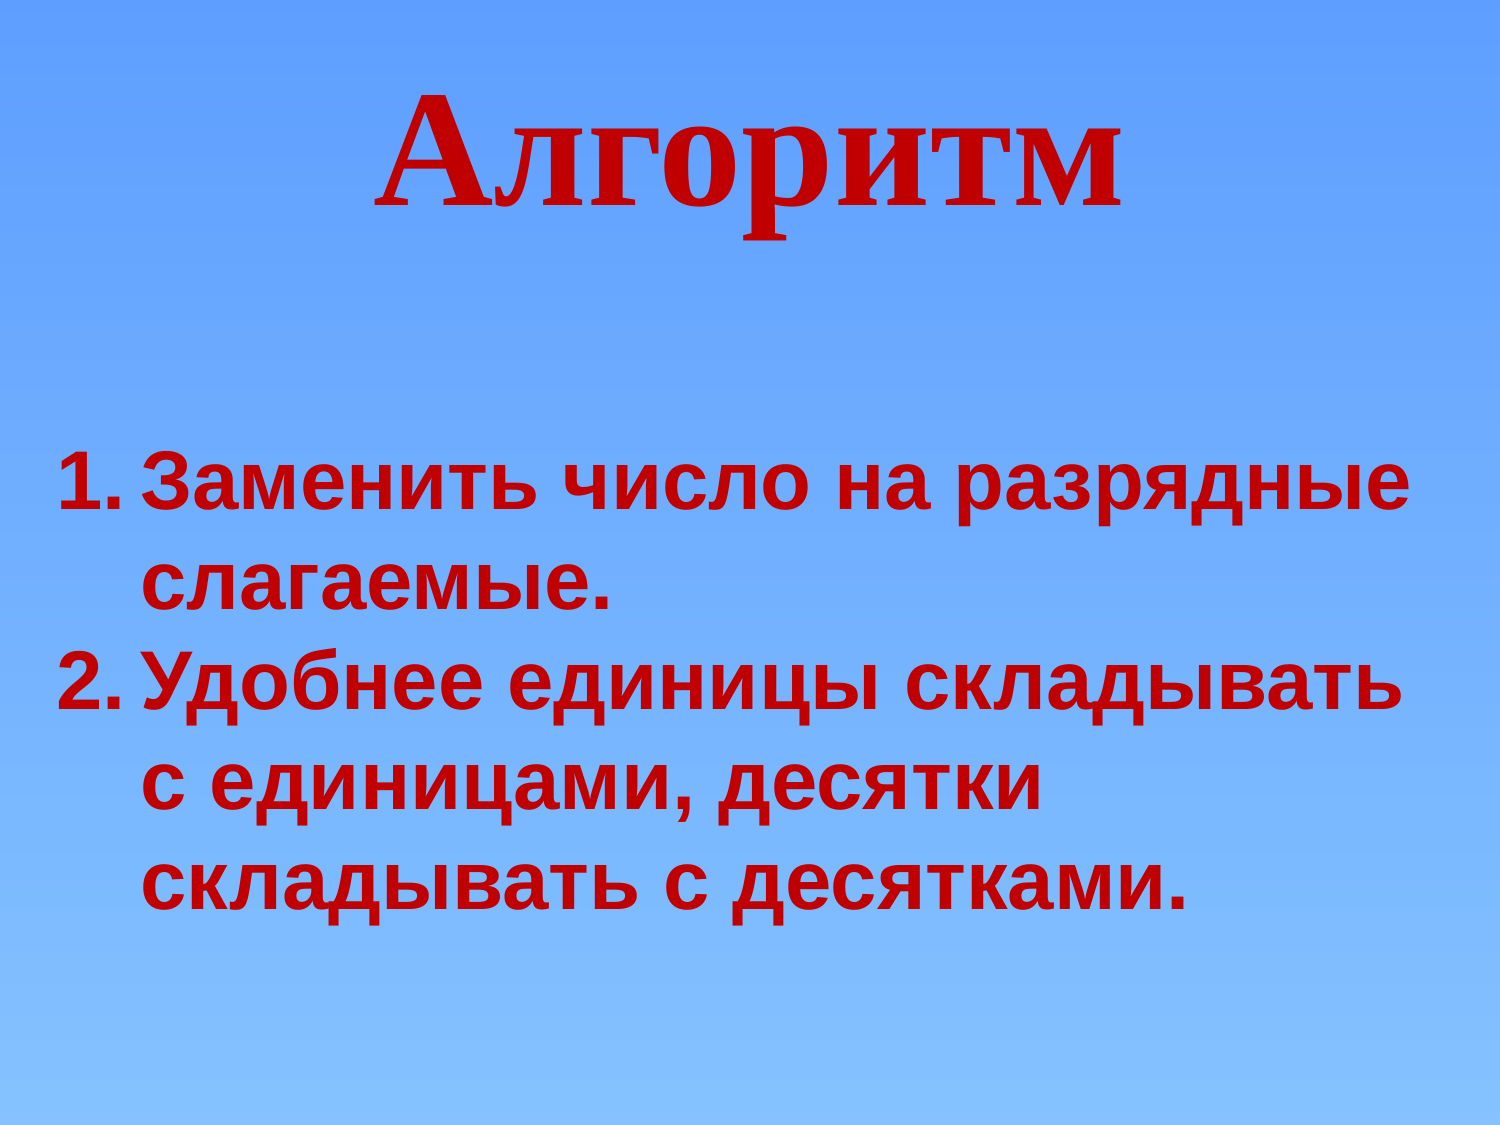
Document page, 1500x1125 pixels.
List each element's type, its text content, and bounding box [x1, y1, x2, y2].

text_box Заменить число на разрядные слагаемые. Удобнее единицы складывать с единицами, десятки складывать с десятками. [41, 418, 1471, 934]
title Алгоритм [74, 44, 1426, 233]
